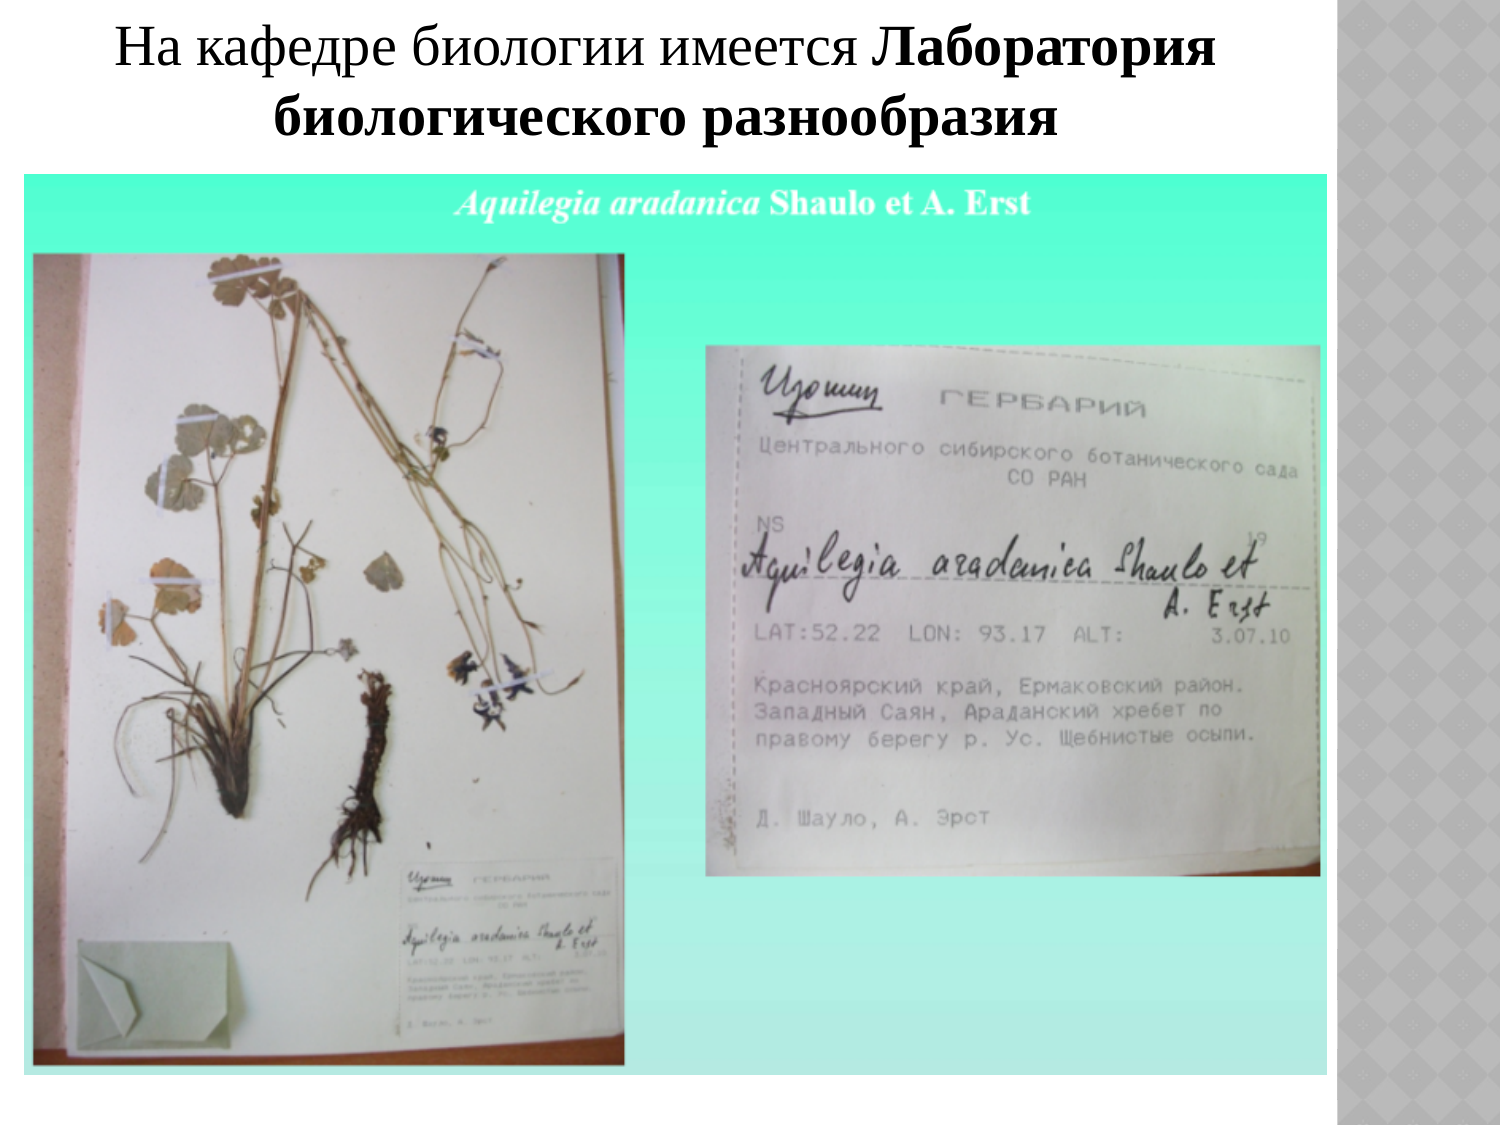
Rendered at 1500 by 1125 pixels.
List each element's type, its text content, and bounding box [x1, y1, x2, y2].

picture [24, 174, 1328, 1076]
text_box На кафедре биологии имеется Лаборатория биологического разнообразия [0, 0, 1332, 155]
